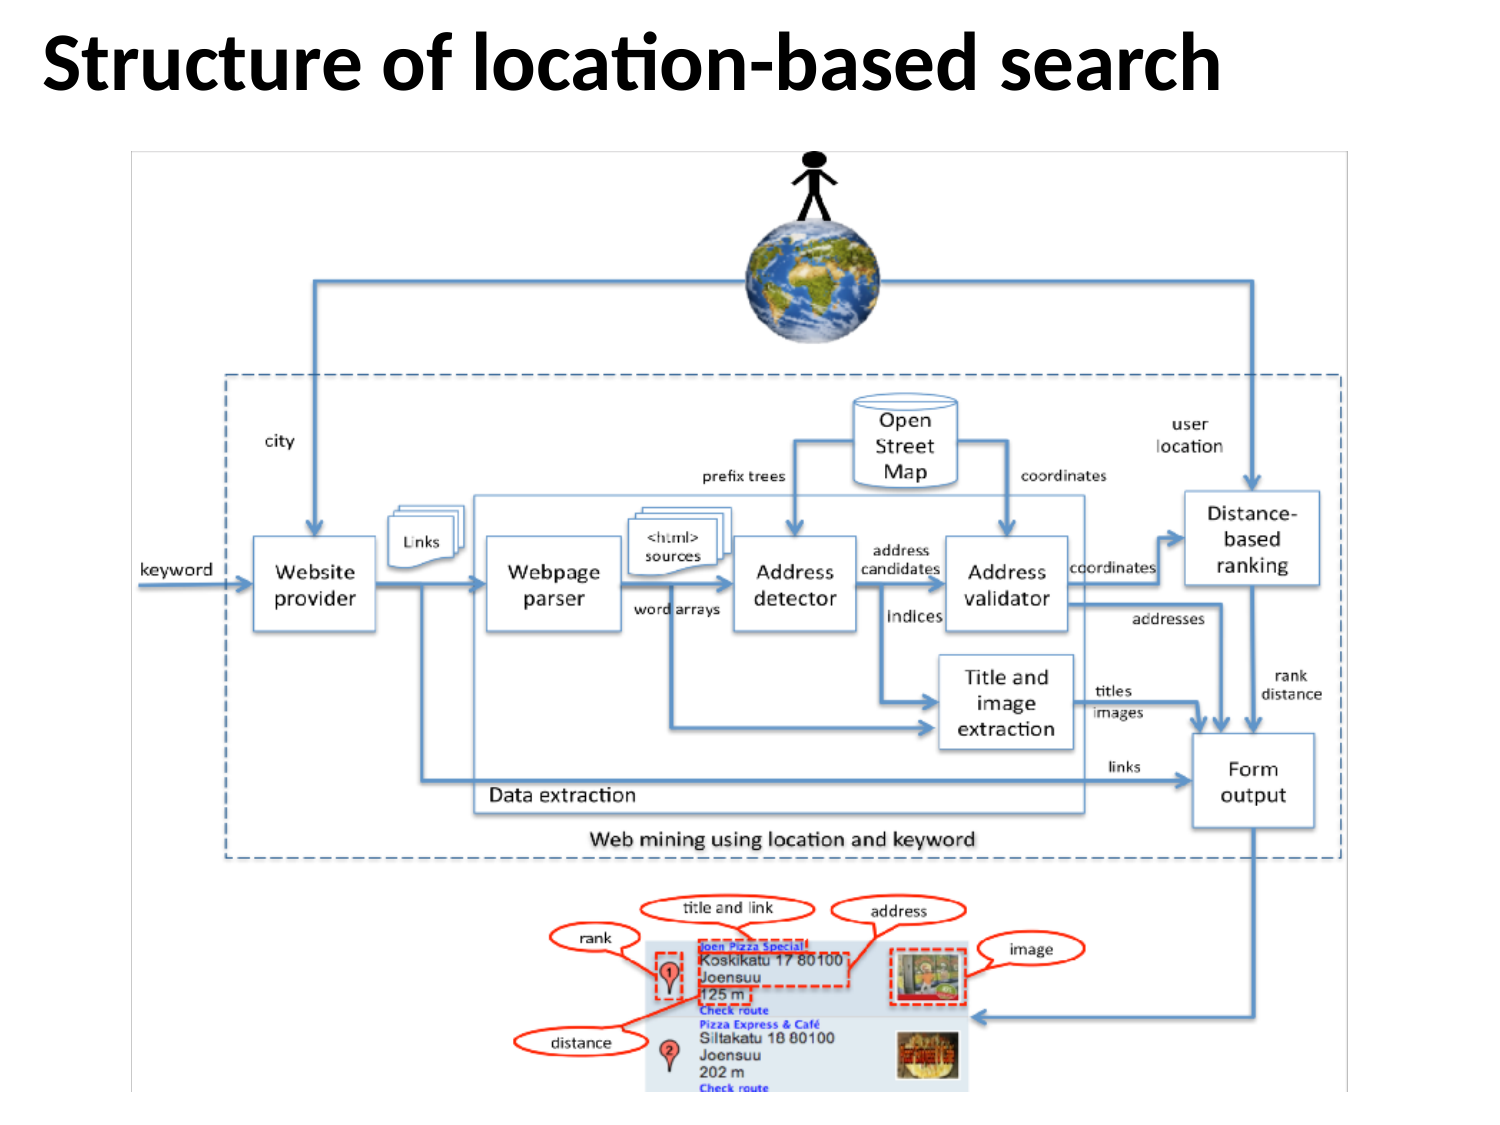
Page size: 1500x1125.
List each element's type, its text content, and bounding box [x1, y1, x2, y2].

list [130, 151, 1349, 1092]
text_box Structure of location-based search [27, 23, 1322, 104]
